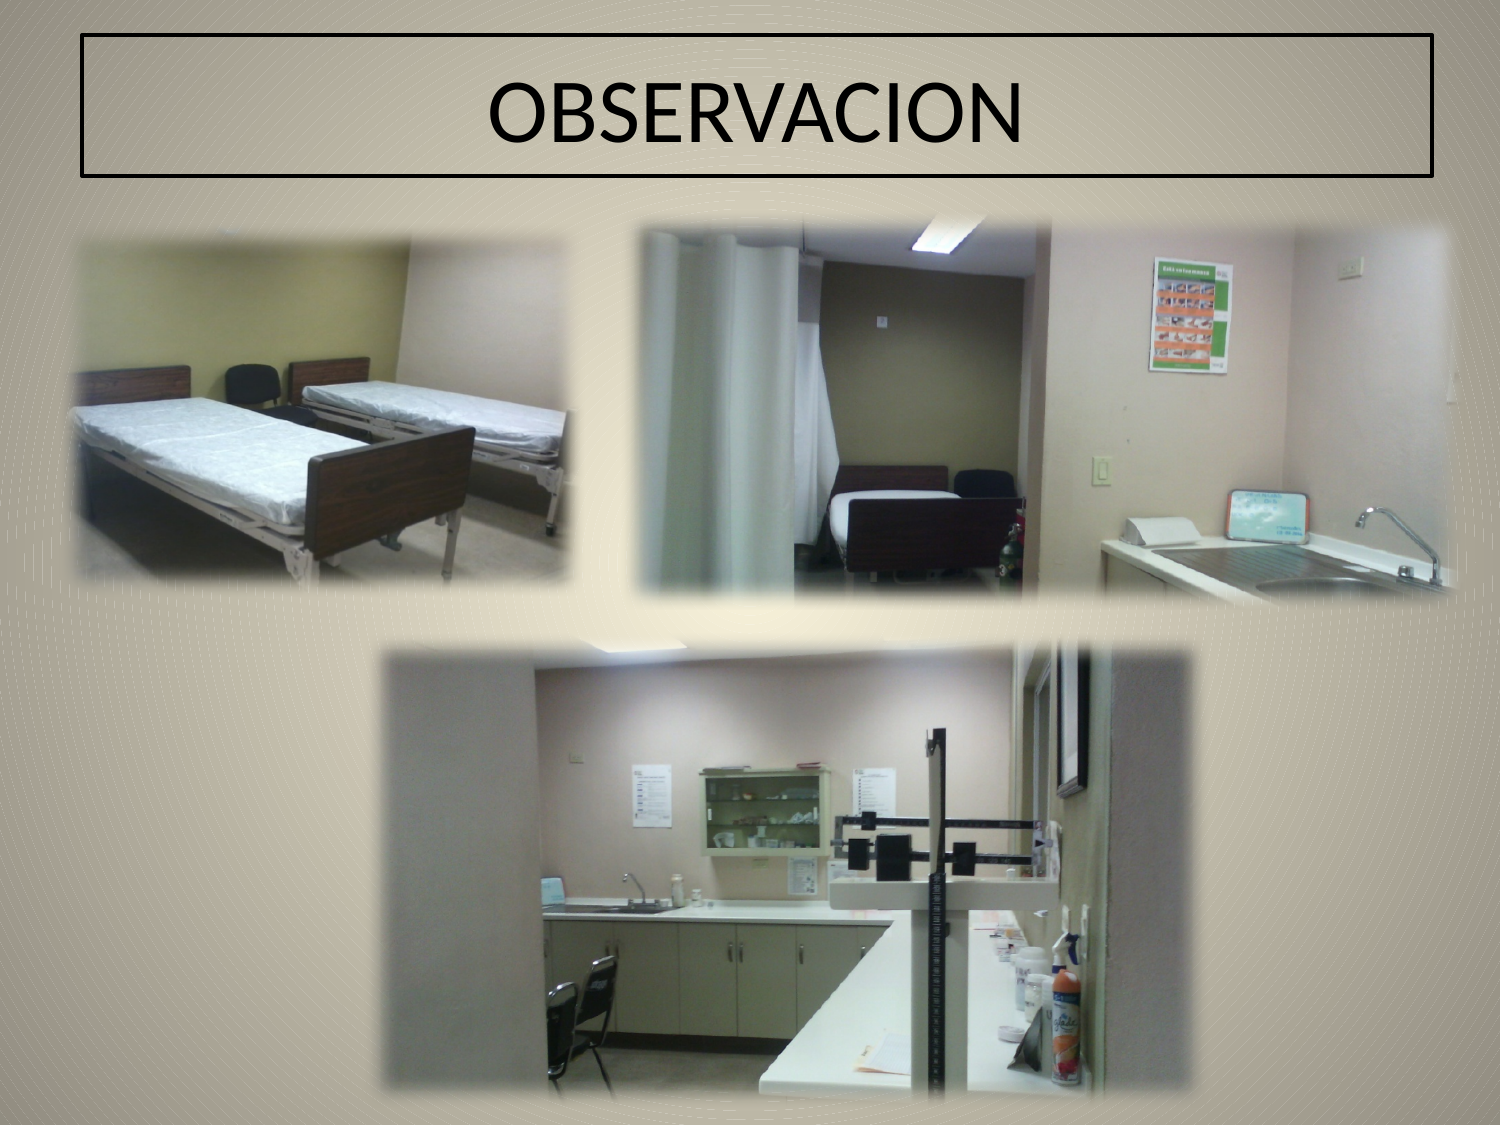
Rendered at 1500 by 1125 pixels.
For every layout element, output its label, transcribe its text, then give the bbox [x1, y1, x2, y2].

picture [58, 222, 587, 598]
title OBSERVACION [80, 33, 1434, 178]
picture [620, 210, 1465, 610]
picture [363, 632, 1210, 1109]
